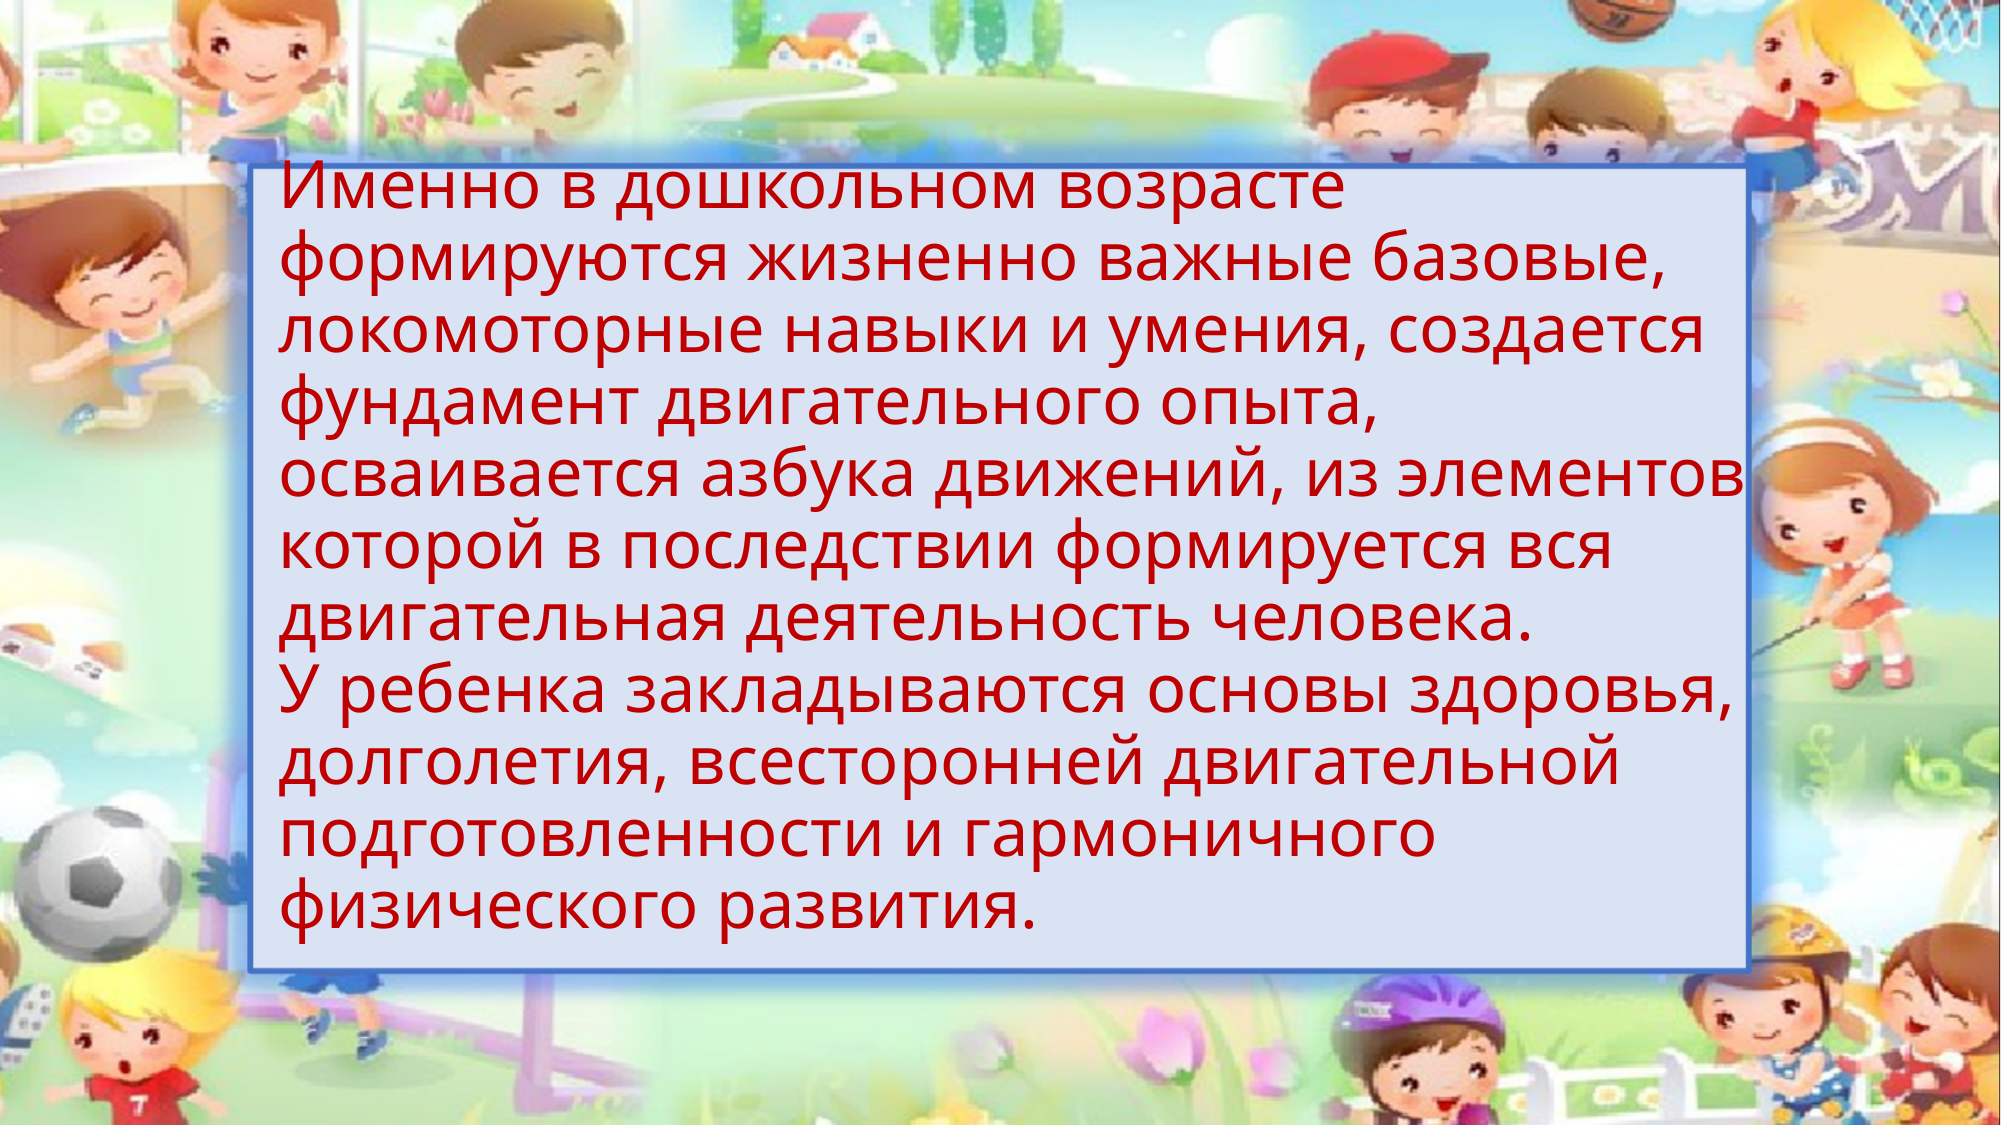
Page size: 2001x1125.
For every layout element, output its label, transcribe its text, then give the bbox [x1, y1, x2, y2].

title Именно в дошкольном возрасте формируются жизненно важные базовые, локомоторные навыки и умения, создается фундамент двигательного опыта, осваивается азбука движений, из элементов которой в последствии формируется вся двигательная деятельность человека. У ребенка закладываются основы здоровья, долголетия, всесторонней двигательной подготовленности и гармоничного физического развития. [263, 99, 1770, 994]
picture [0, 0, 2001, 1125]
